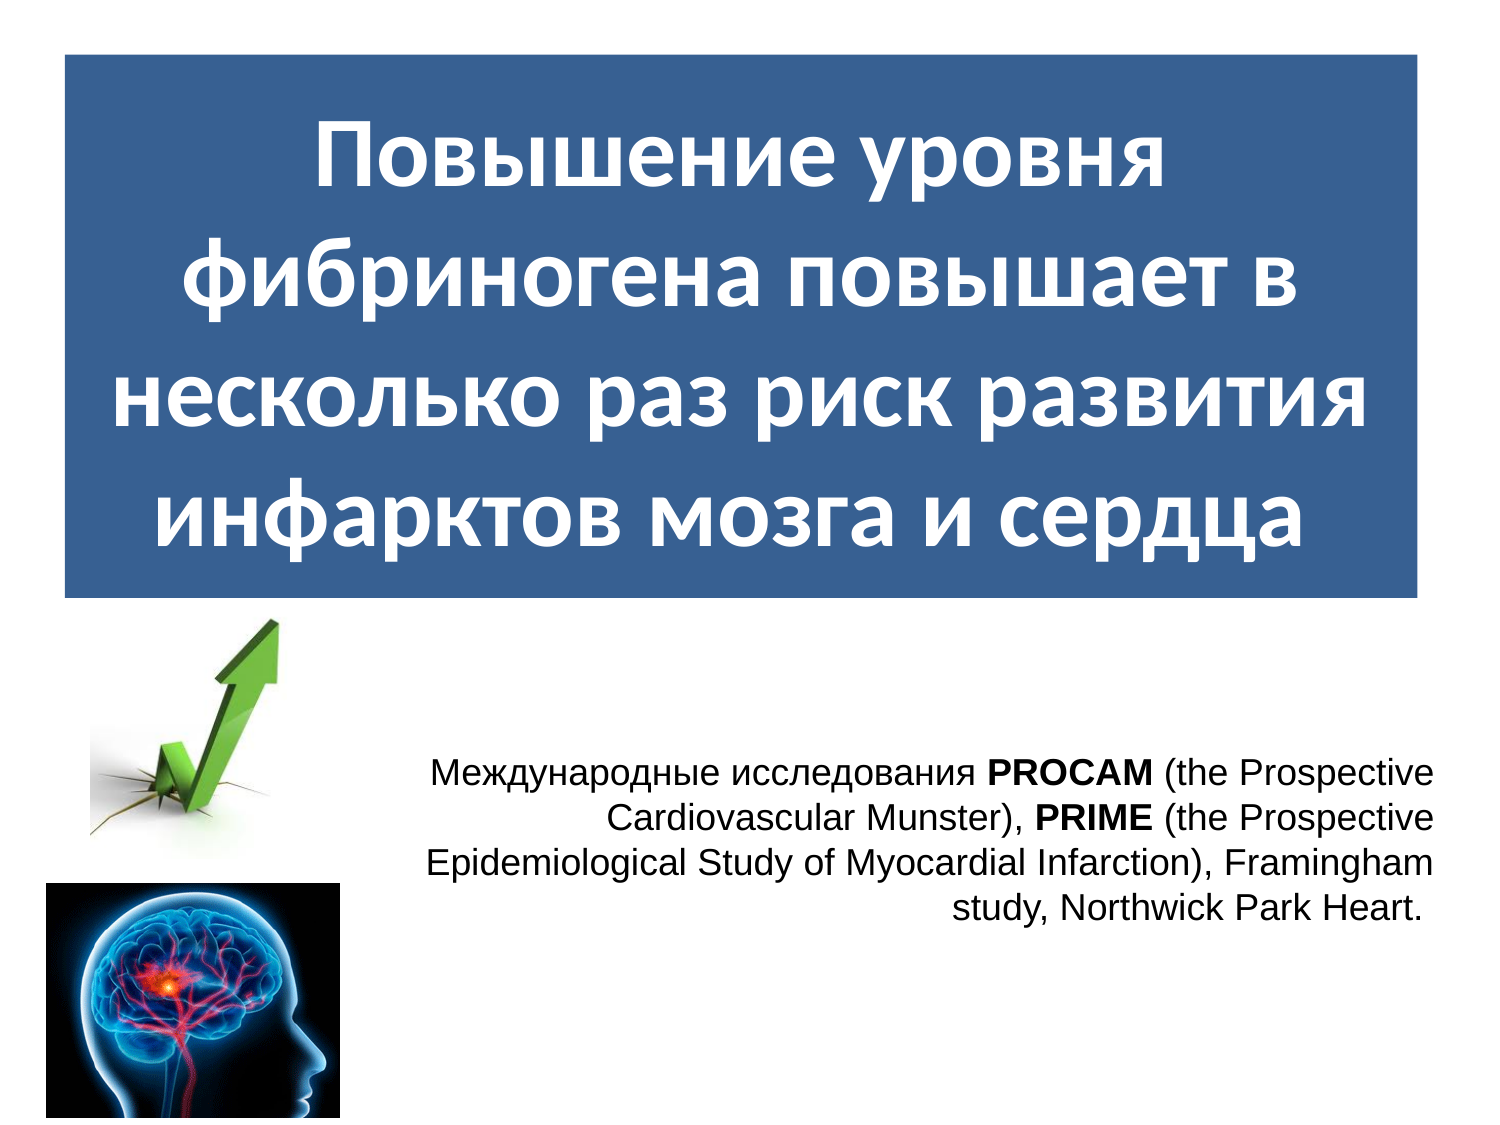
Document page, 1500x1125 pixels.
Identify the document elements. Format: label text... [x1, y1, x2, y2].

picture [90, 601, 297, 859]
title Повышение уровня фибриногена повышает в несколько раз риск развития инфарктов мозга и сердца [64, 54, 1418, 599]
text_box Международные исследования PROCAM (the Prospective Cardiovascular Munster), PRIME (the Prospective Epidemiological Study of Myocardial Infarction), Framingham study, Northwick Park Heart. [344, 740, 1450, 935]
picture [46, 883, 341, 1118]
